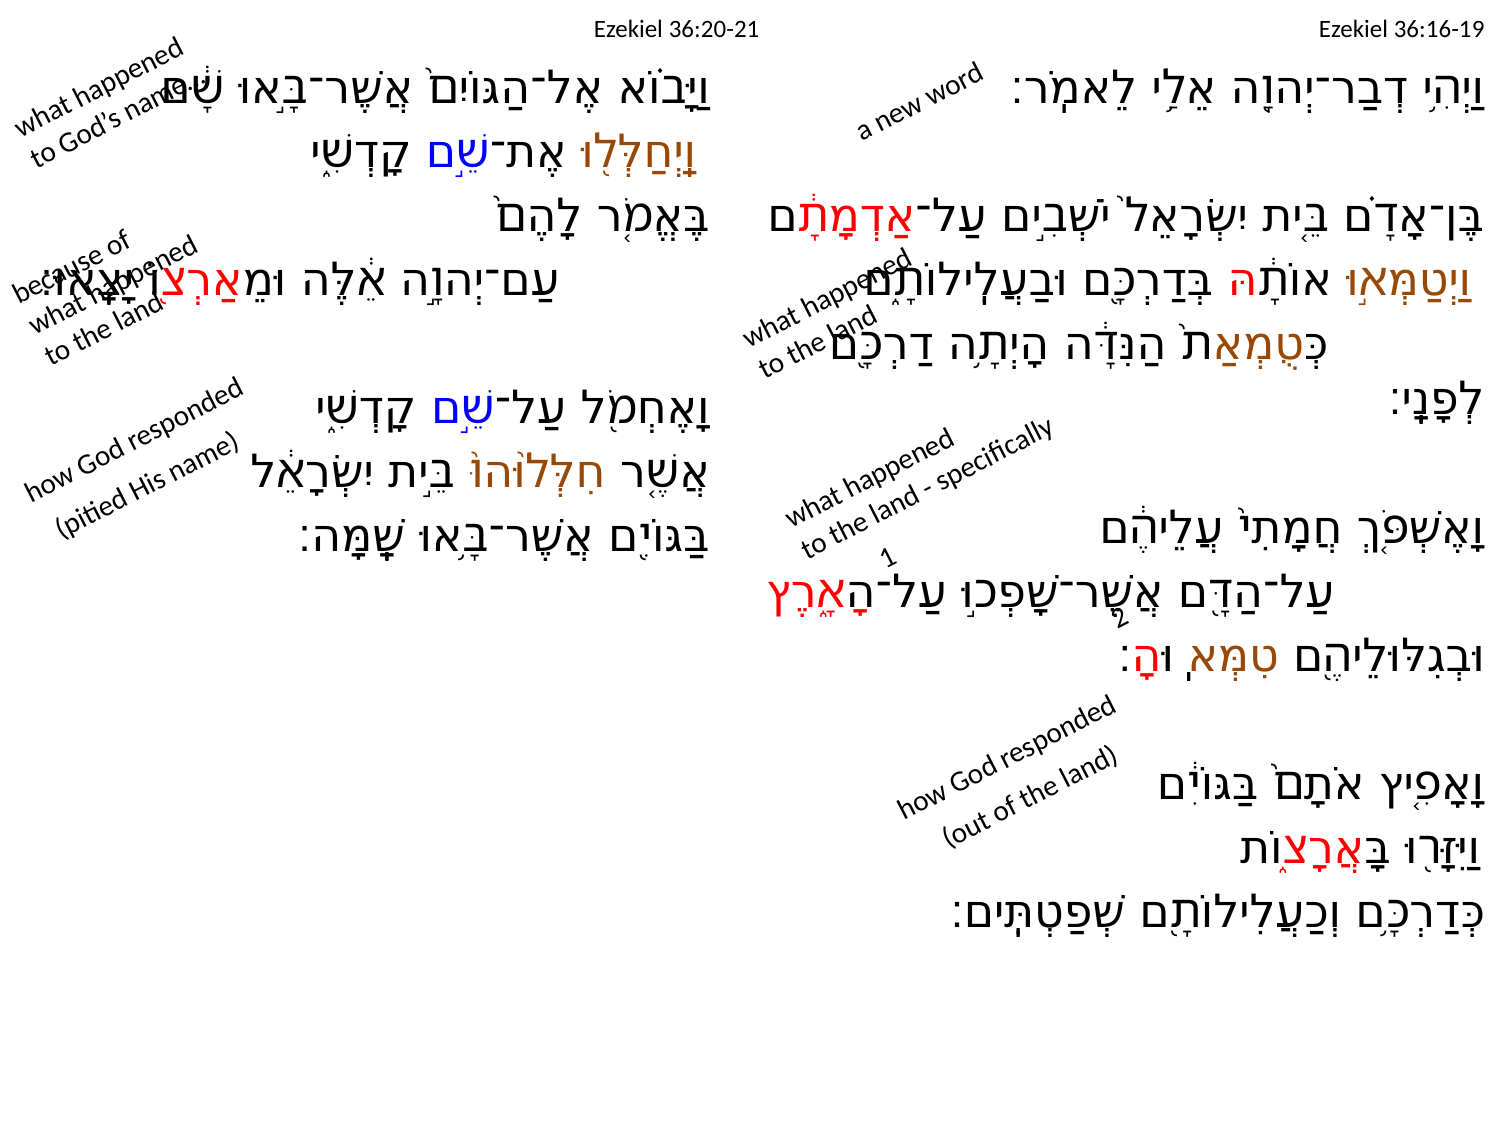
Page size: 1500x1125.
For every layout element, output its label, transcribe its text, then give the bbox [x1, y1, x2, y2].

text_box a new word [831, 39, 1005, 161]
text_box (pitied His name) [31, 408, 261, 559]
text_box Ezekiel 36:20-21 [525, 0, 775, 55]
text_box (out of the land) [918, 721, 1139, 868]
text_box 2 [1087, 583, 1150, 649]
text_box how God responded [874, 671, 1138, 840]
title Ezekiel 36:16-19 [1250, 0, 1500, 49]
text_box how God responded [1, 354, 265, 522]
text_box 1 [855, 523, 918, 588]
text_box what happened to God’s name… [0, 11, 227, 188]
text_box וַיְהִ֥י דְבַר־יְהוָ֖ה אֵלַ֥י לֵאמֹֽר׃ בֶּן־אָדָ֗ם בֵּ֤ית יִשְׂרָאֵל֙ יֹשְׁבִ֣ים עַל־אַדְמָתָ֔ם וַיְטַמְּא֣וּ אוֹתָ֔הּ בְּדַרְכָּ֖ם וּבַעֲלִֽילוֹתָ֑ם כְּטֻמְאַת֙ הַנִּדָּ֔ה הָיְתָ֥ה דַרְכָּ֖ם לְפָנָֽי׃ וָאֶשְׁפֹּ֤ךְ חֲמָתִי֙ עֲלֵיהֶ֔ם עַל־הַדָּ֖ם אֲשֶׁר־שָׁפְכ֣וּ עַל־הָאָ֑רֶץ וּבְגִלּוּלֵיהֶ֖ם טִמְּאֽוּהָ׃ וָאָפִ֤יץ אֹתָם֙ בַּגּוֹיִ֔ם וַיִּזָּר֖וּ בָּאֲרָצ֑וֹת כְּדַרְכָּ֥ם וְכַעֲלִילוֹתָ֖ם שְׁפַטְתִּֽים׃ [737, 49, 1500, 1100]
text_box what happened to the land - specifically [761, 362, 1076, 579]
text_box וַיָּב֗וֹא אֶל־הַגּוֹיִם֙ אֲשֶׁר־בָּ֣אוּ שָׁ֔ם וַֽיְחַלְּל֖וּ אֶת־שֵׁ֣ם קָדְשִׁ֑י בֶּאֱמֹ֤ר לָהֶם֙ עַם־יְהוָ֣ה אֵ֔לֶּה וּמֵאַרְצ֖וֹ יָצָֽאוּ׃ וָאֶחְמֹ֖ל עַל־שֵׁ֣ם קָדְשִׁ֑י אֲשֶׁ֤ר חִלְּל֙וּהוּ֙ בֵּ֣ית יִשְׂרָאֵ֔ל בַּגּוֹיִ֖ם אֲשֶׁר־בָּ֥אוּ שָֽׁמָּה׃ [0, 50, 725, 1050]
text_box what happened to the land [718, 224, 949, 399]
text_box because of what happened to the land [0, 177, 241, 386]
